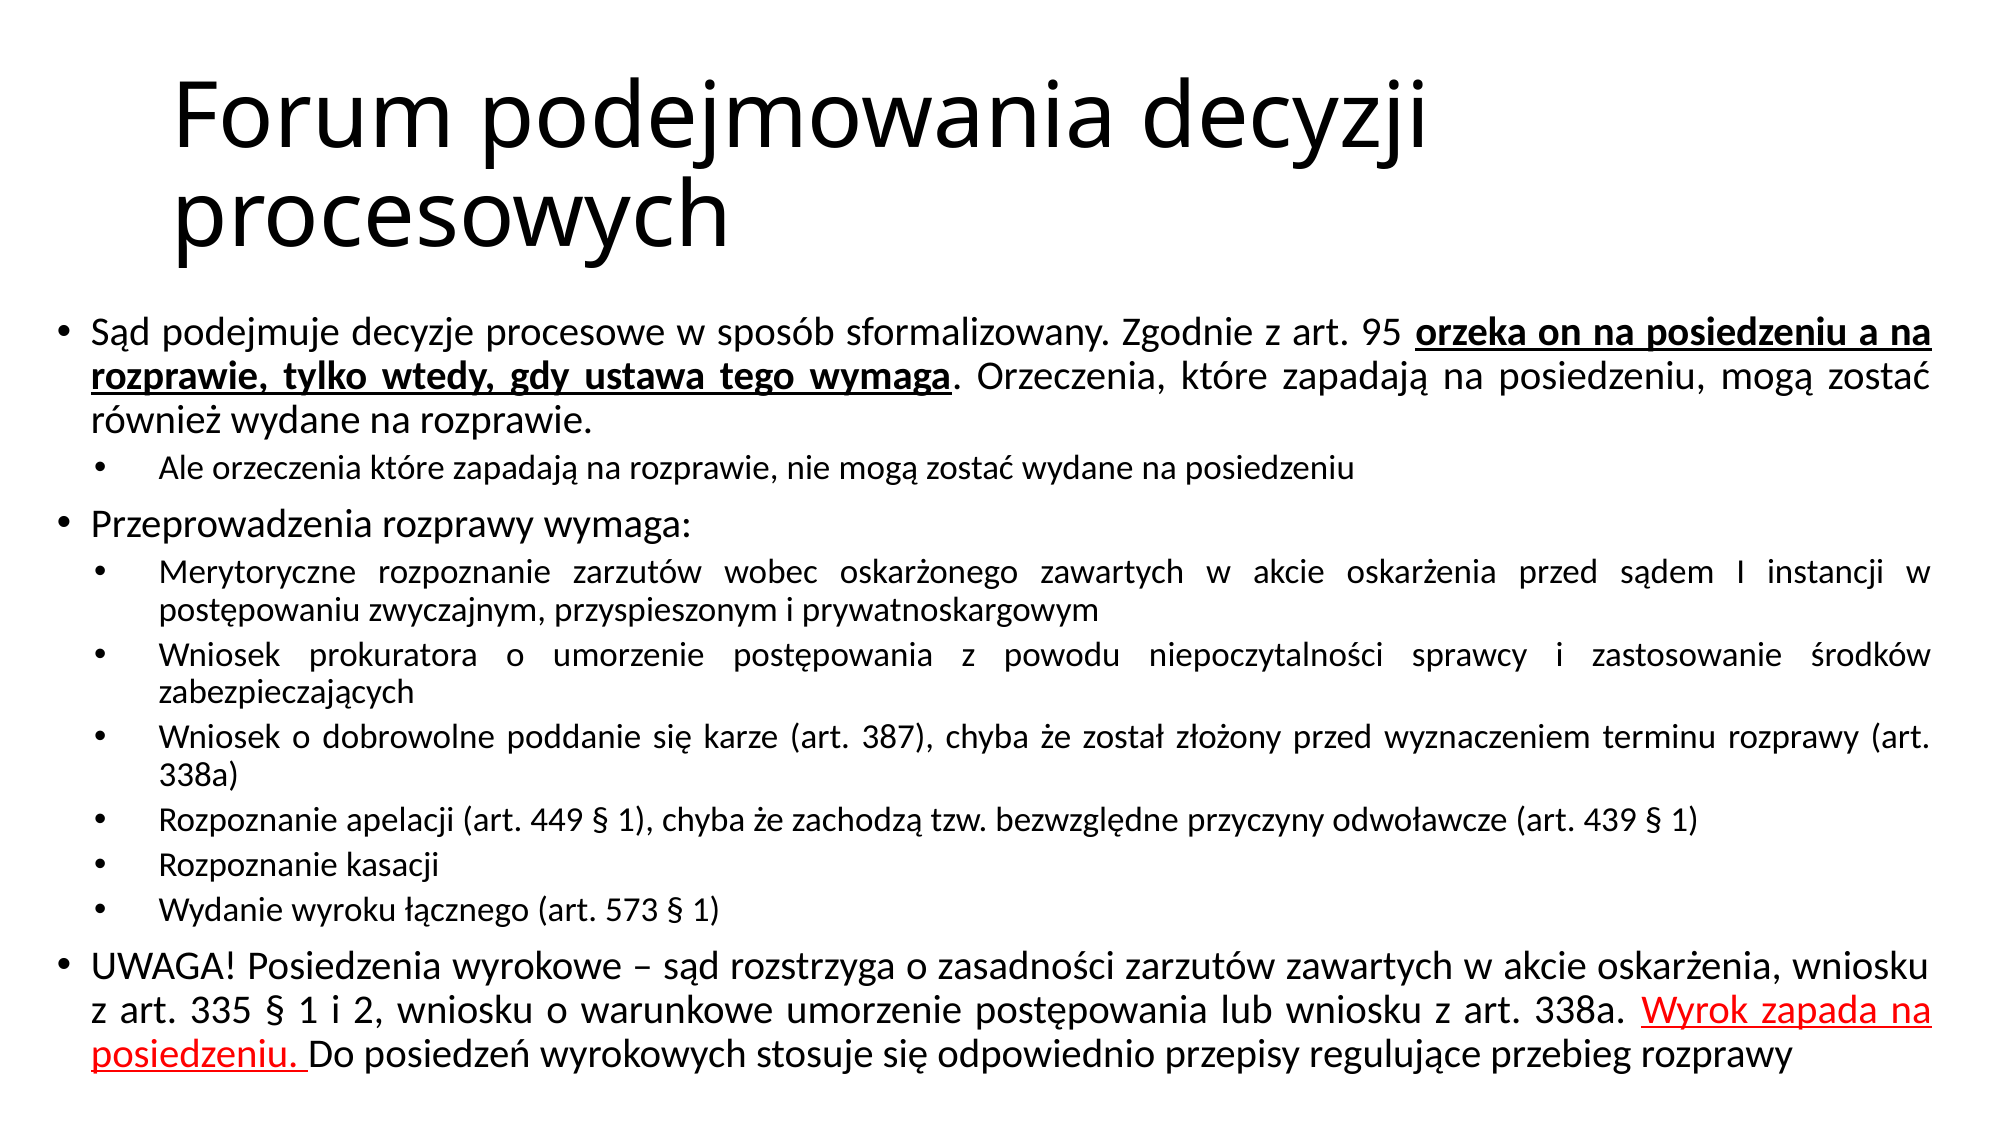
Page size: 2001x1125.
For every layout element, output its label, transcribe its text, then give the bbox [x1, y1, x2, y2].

list Sąd podejmuje decyzje procesowe w sposób sformalizowany. Zgodnie z art. 95 orzeka on na posiedzeniu a na rozprawie, tylko wtedy, gdy ustawa tego wymaga. Orzeczenia, które zapadają na posiedzeniu, mogą zostać również wydane na rozprawie. Ale orzeczenia które zapadają na rozprawie, nie mogą zostać wydane na posiedzeniu Przeprowadzenia rozprawy wymaga: Merytoryczne rozpoznanie zarzutów wobec oskarżonego zawartych w akcie oskarżenia przed sądem I instancji w postępowaniu zwyczajnym, przyspieszonym i prywatnoskargowym Wniosek prokuratora o umorzenie postępowania z powodu niepoczytalności sprawcy i zastosowanie środków zabezpieczających Wniosek o dobrowolne poddanie się karze (art. 387), chyba że został złożony przed wyznaczeniem terminu rozprawy (art. 338a) Rozpoznanie apelacji (art. 449 § 1), chyba że zachodzą tzw. bezwzględne przyczyny odwoławcze (art. 439 § 1) Rozpoznanie kasacji Wydanie wyroku łącznego (art. 573 § 1) UWAGA! Posiedzenia wyrokowe – sąd rozstrzyga o zasadności zarzutów zawartych w akcie oskarżenia, wniosku z art. 335 § 1 i 2, wniosku o warunkowe umorzenie postępowania lub wniosku z art. 338a. Wyrok zapada na posiedzeniu. Do posiedzeń wyrokowych stosuje się odpowiednio przepisy regulujące przebieg rozprawy [41, 303, 1947, 1097]
title Forum podejmowania decyzji procesowych [156, 44, 1925, 291]
